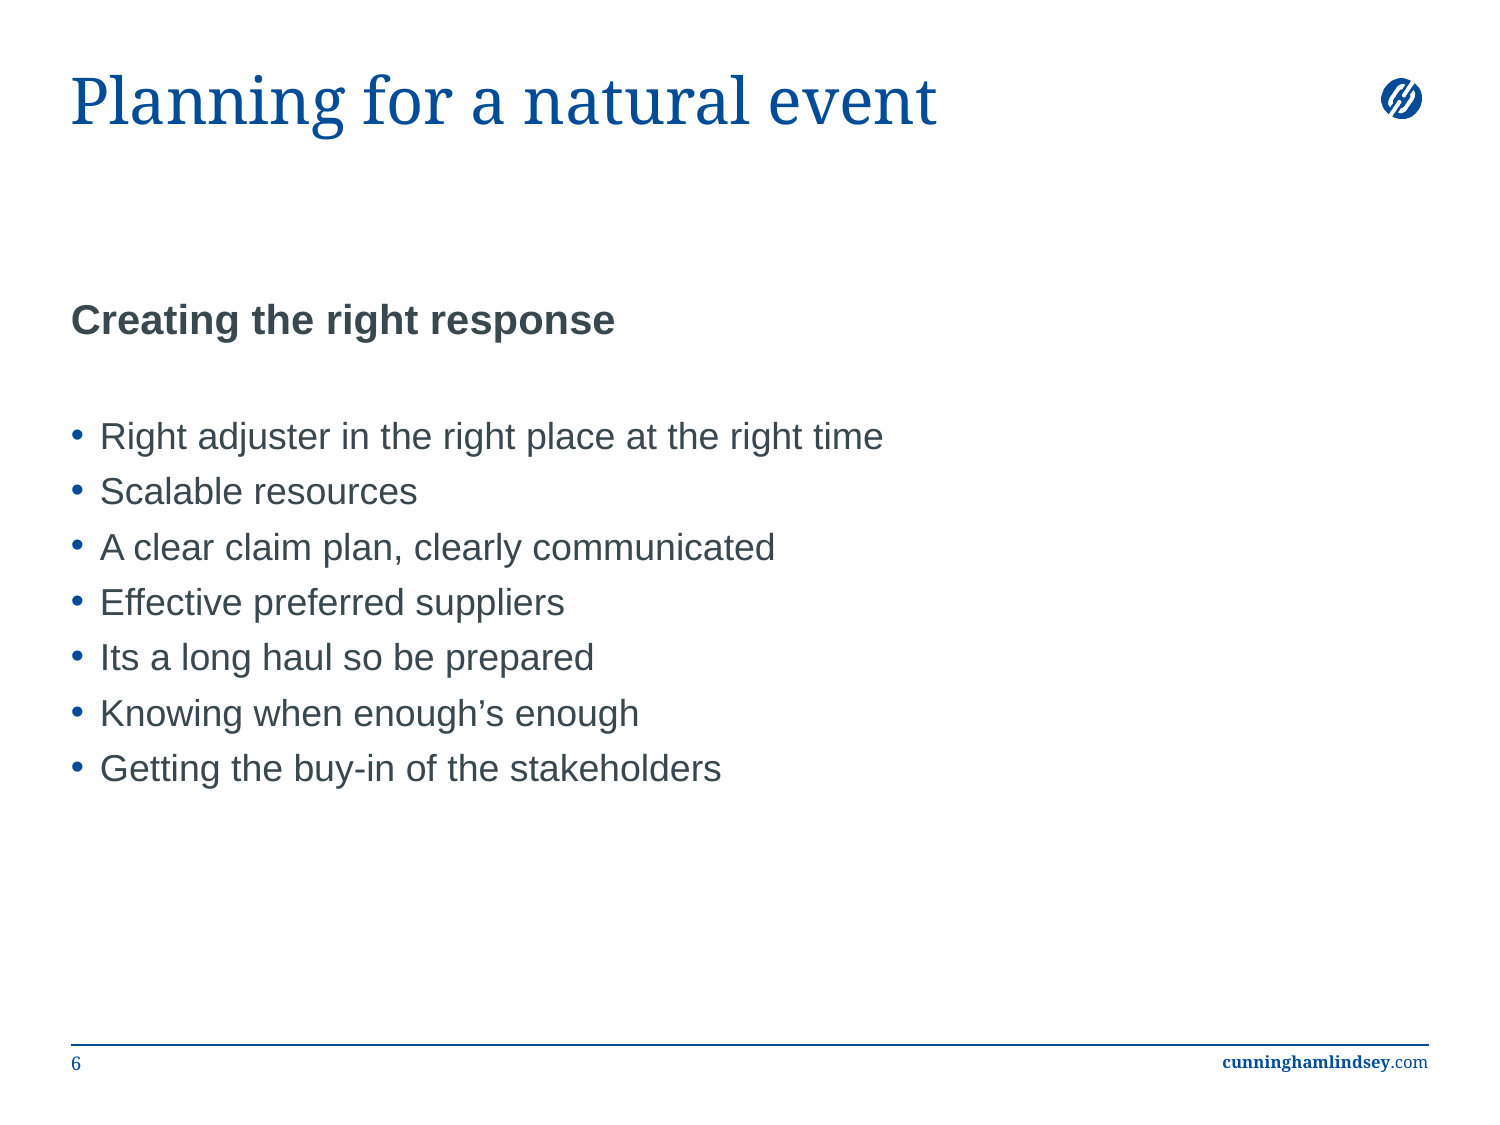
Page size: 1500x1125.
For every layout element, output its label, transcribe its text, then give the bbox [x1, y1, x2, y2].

list Creating the right response Right adjuster in the right place at the right time Scalable resources A clear claim plan, clearly communicated Effective preferred suppliers Its a long haul so be prepared Knowing when enough’s enough Getting the buy-in of the stakeholders [70, 285, 1341, 1013]
title Planning for a natural event [70, 58, 1341, 236]
slide_number 6 [70, 1049, 134, 1079]
picture [1381, 78, 1422, 119]
